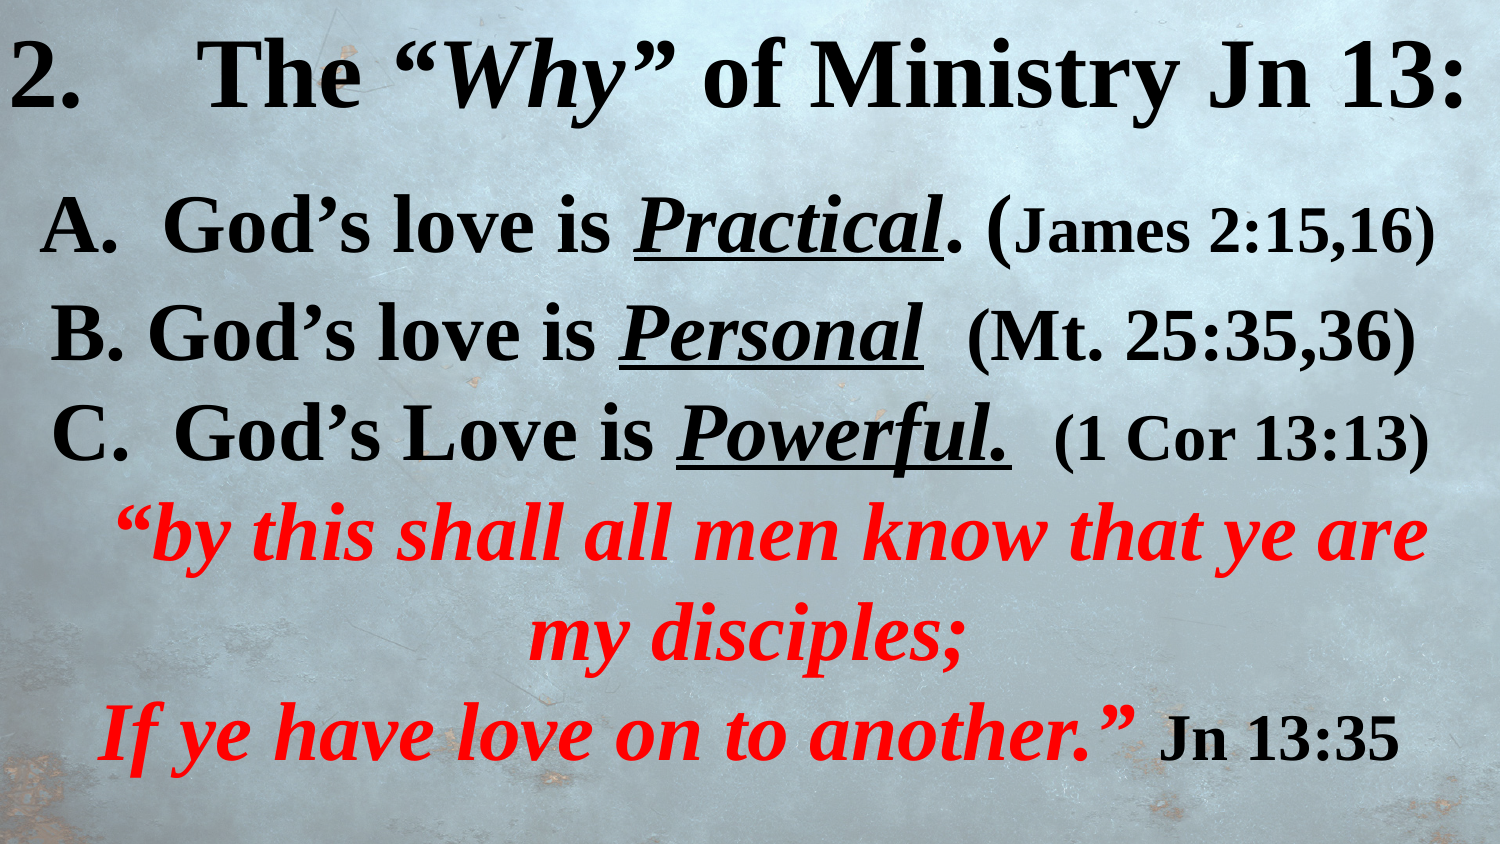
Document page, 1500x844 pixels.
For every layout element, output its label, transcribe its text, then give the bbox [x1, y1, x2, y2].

text_box The “Why” of Ministry Jn 13: A. God’s love is Practical. (James 2:15,16) B. God’s love is Personal (Mt. 25:35,36) C. God’s Love is Powerful. (1 Cor 13:13) “by this shall all men know that ye are my disciples; If ye have love on to another.” Jn 13:35 [0, 0, 1500, 785]
